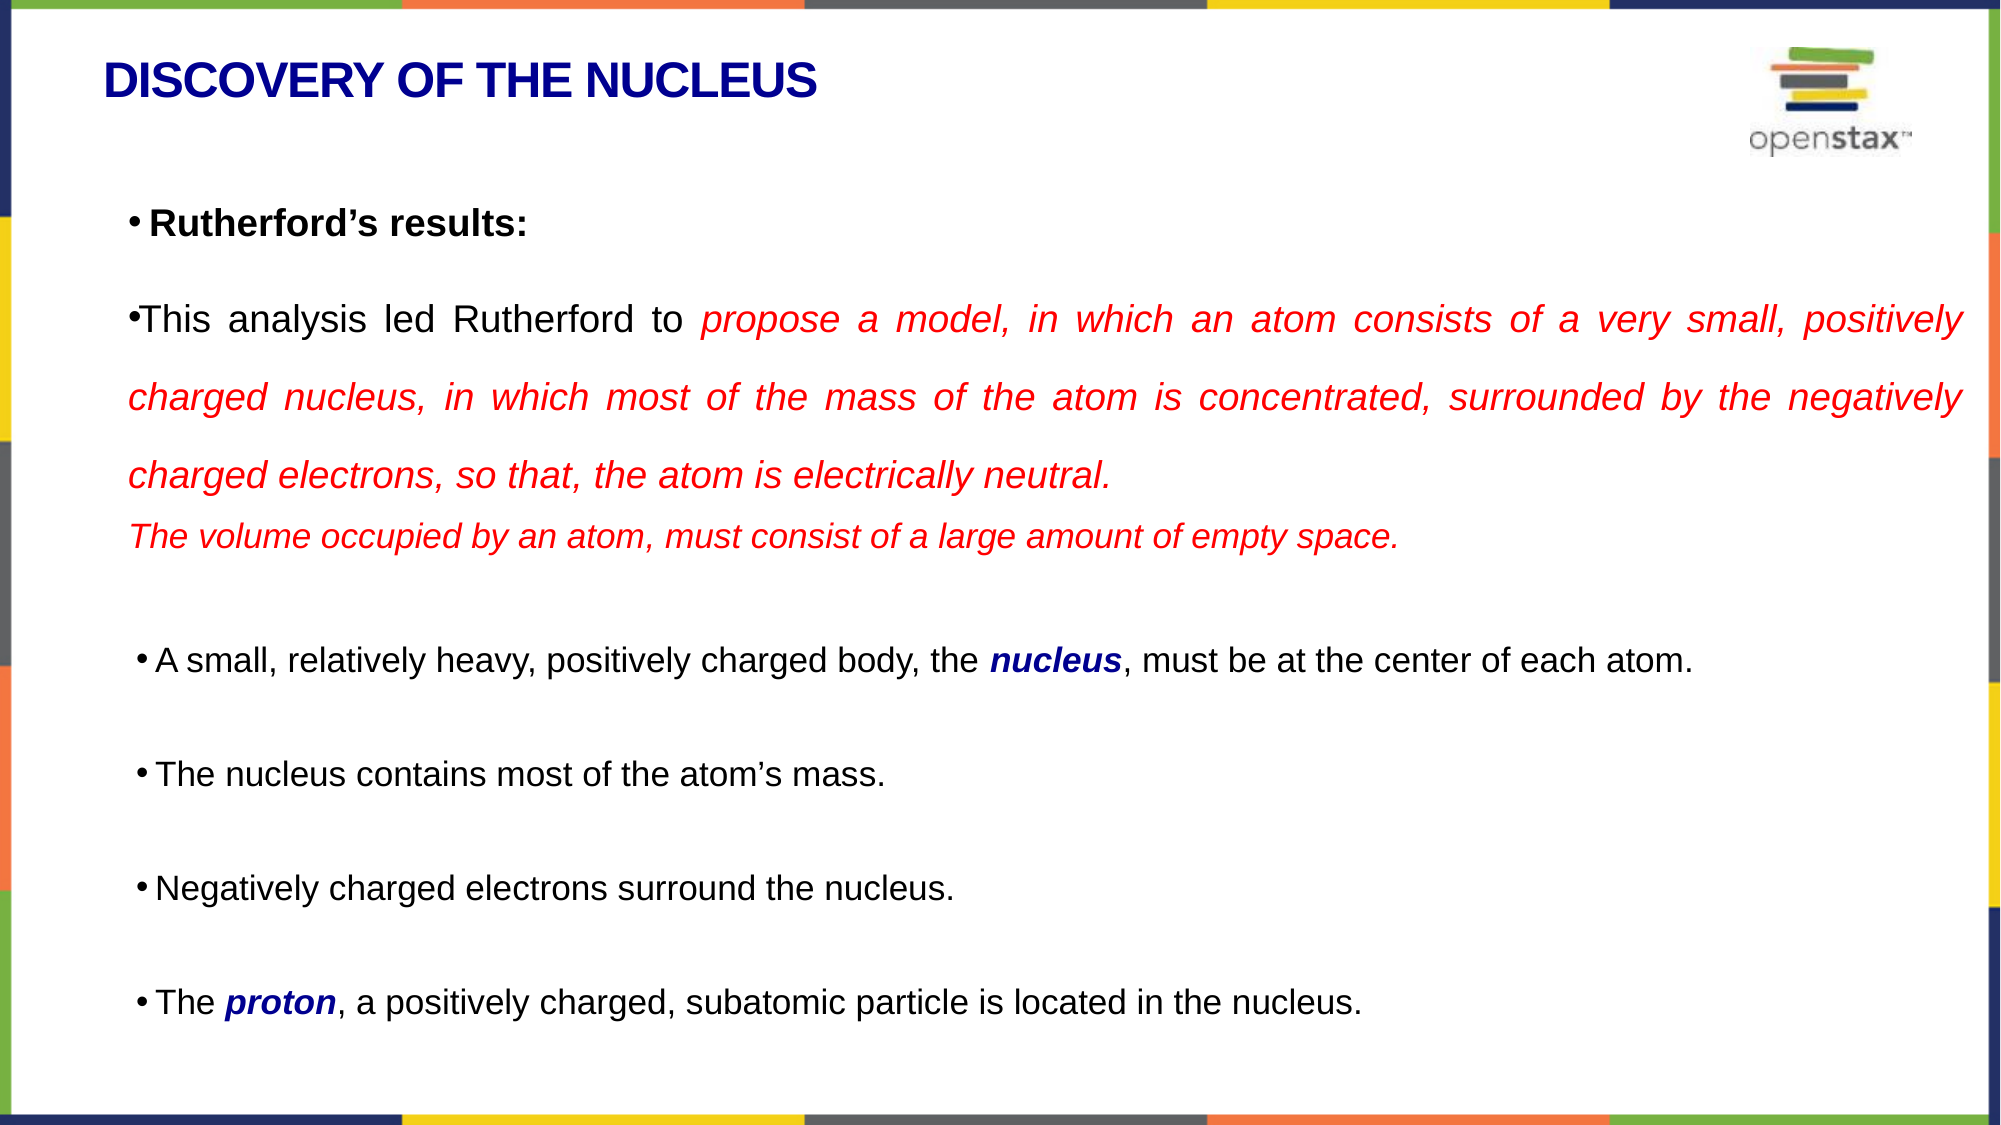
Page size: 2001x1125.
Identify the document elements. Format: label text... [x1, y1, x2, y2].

title Discovery of the Nucleus [88, 32, 1064, 116]
picture [0, 0, 2001, 1125]
list Rutherford’s results: This analysis led Rutherford to propose a model, in which an atom consists of a very small, positively charged nucleus, in which most of the mass of the atom is concentrated, surrounded by the negatively charged electrons, so that, the atom is electrically neutral. The volume occupied by an atom, must consist of a large amount of empty space. A small, relatively heavy, positively charged body, the nucleus, must be at the center of each atom. The nucleus contains most of the atom’s mass. Negatively charged electrons surround the nucleus. The proton, a positively charged, subatomic particle is located in the nucleus. [113, 144, 1979, 1041]
